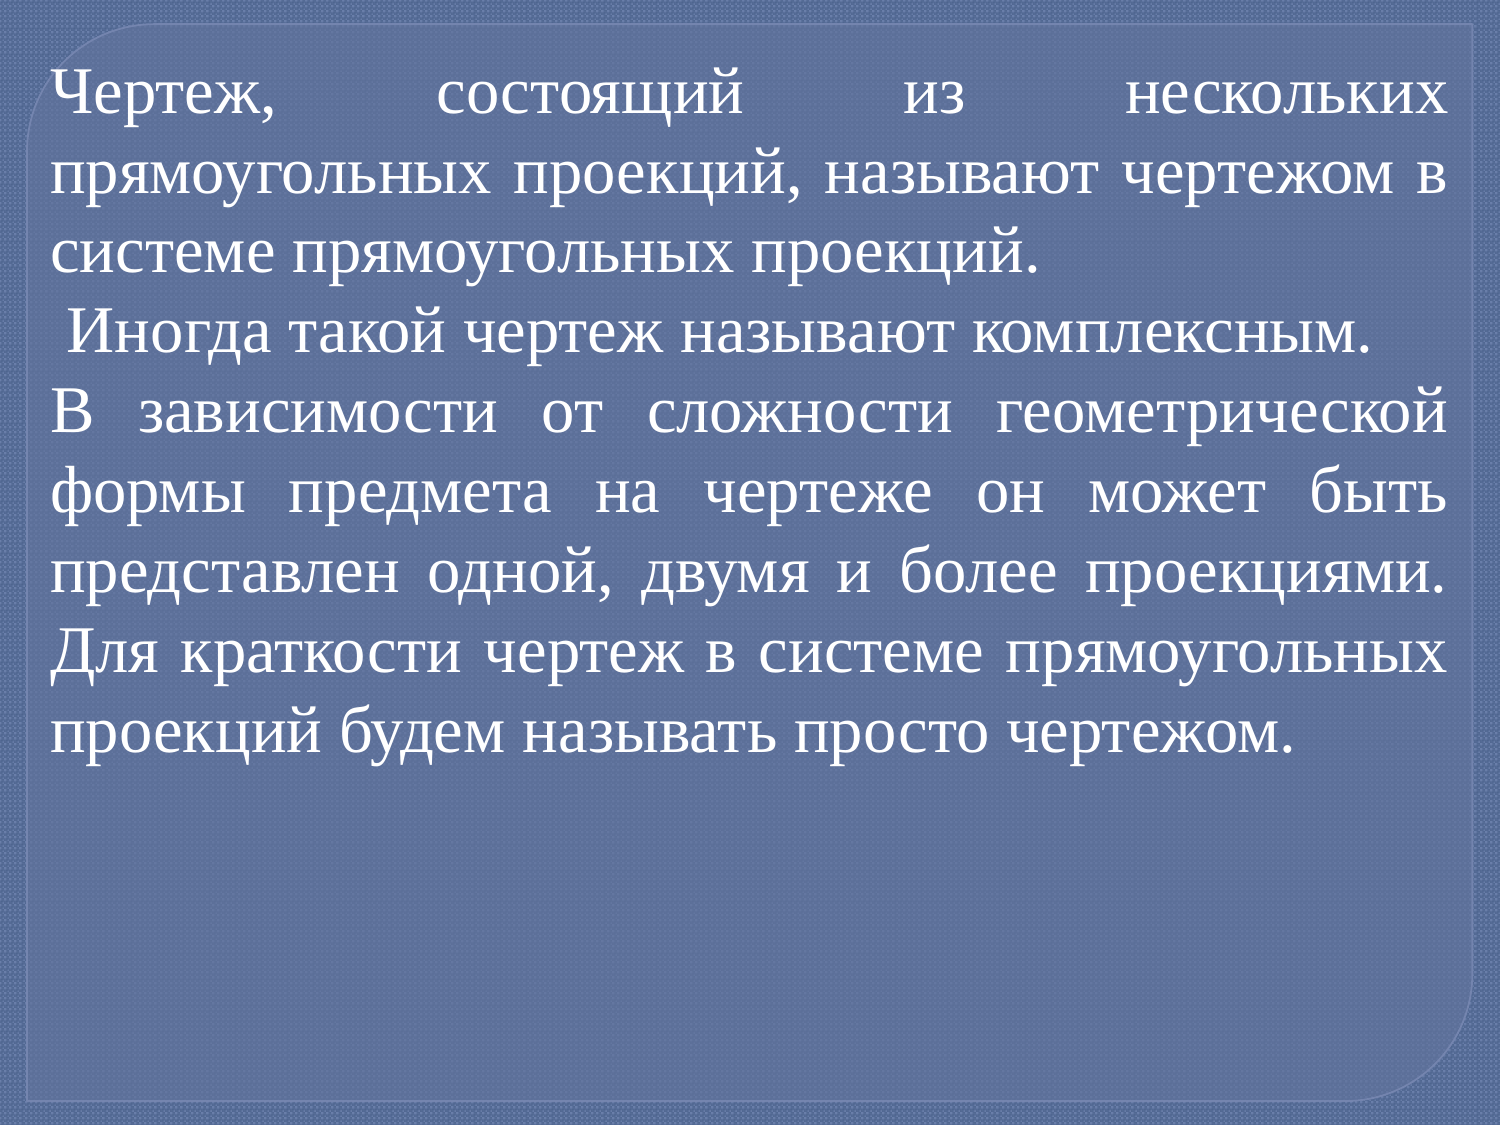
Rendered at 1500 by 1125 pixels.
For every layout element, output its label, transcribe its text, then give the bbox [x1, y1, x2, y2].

text_box Чертеж, состоящий из нескольких прямоугольных проекций, называют чертежом в системе прямоугольных проекций. Иногда такой чертеж называют комплексным. В зависимости от сложности геометрической формы предмета на чертеже он может быть представлен одной, двумя и более проекциями. Для краткости чертеж в системе прямоугольных проекций будем называть просто чертежом. [35, 38, 1465, 774]
